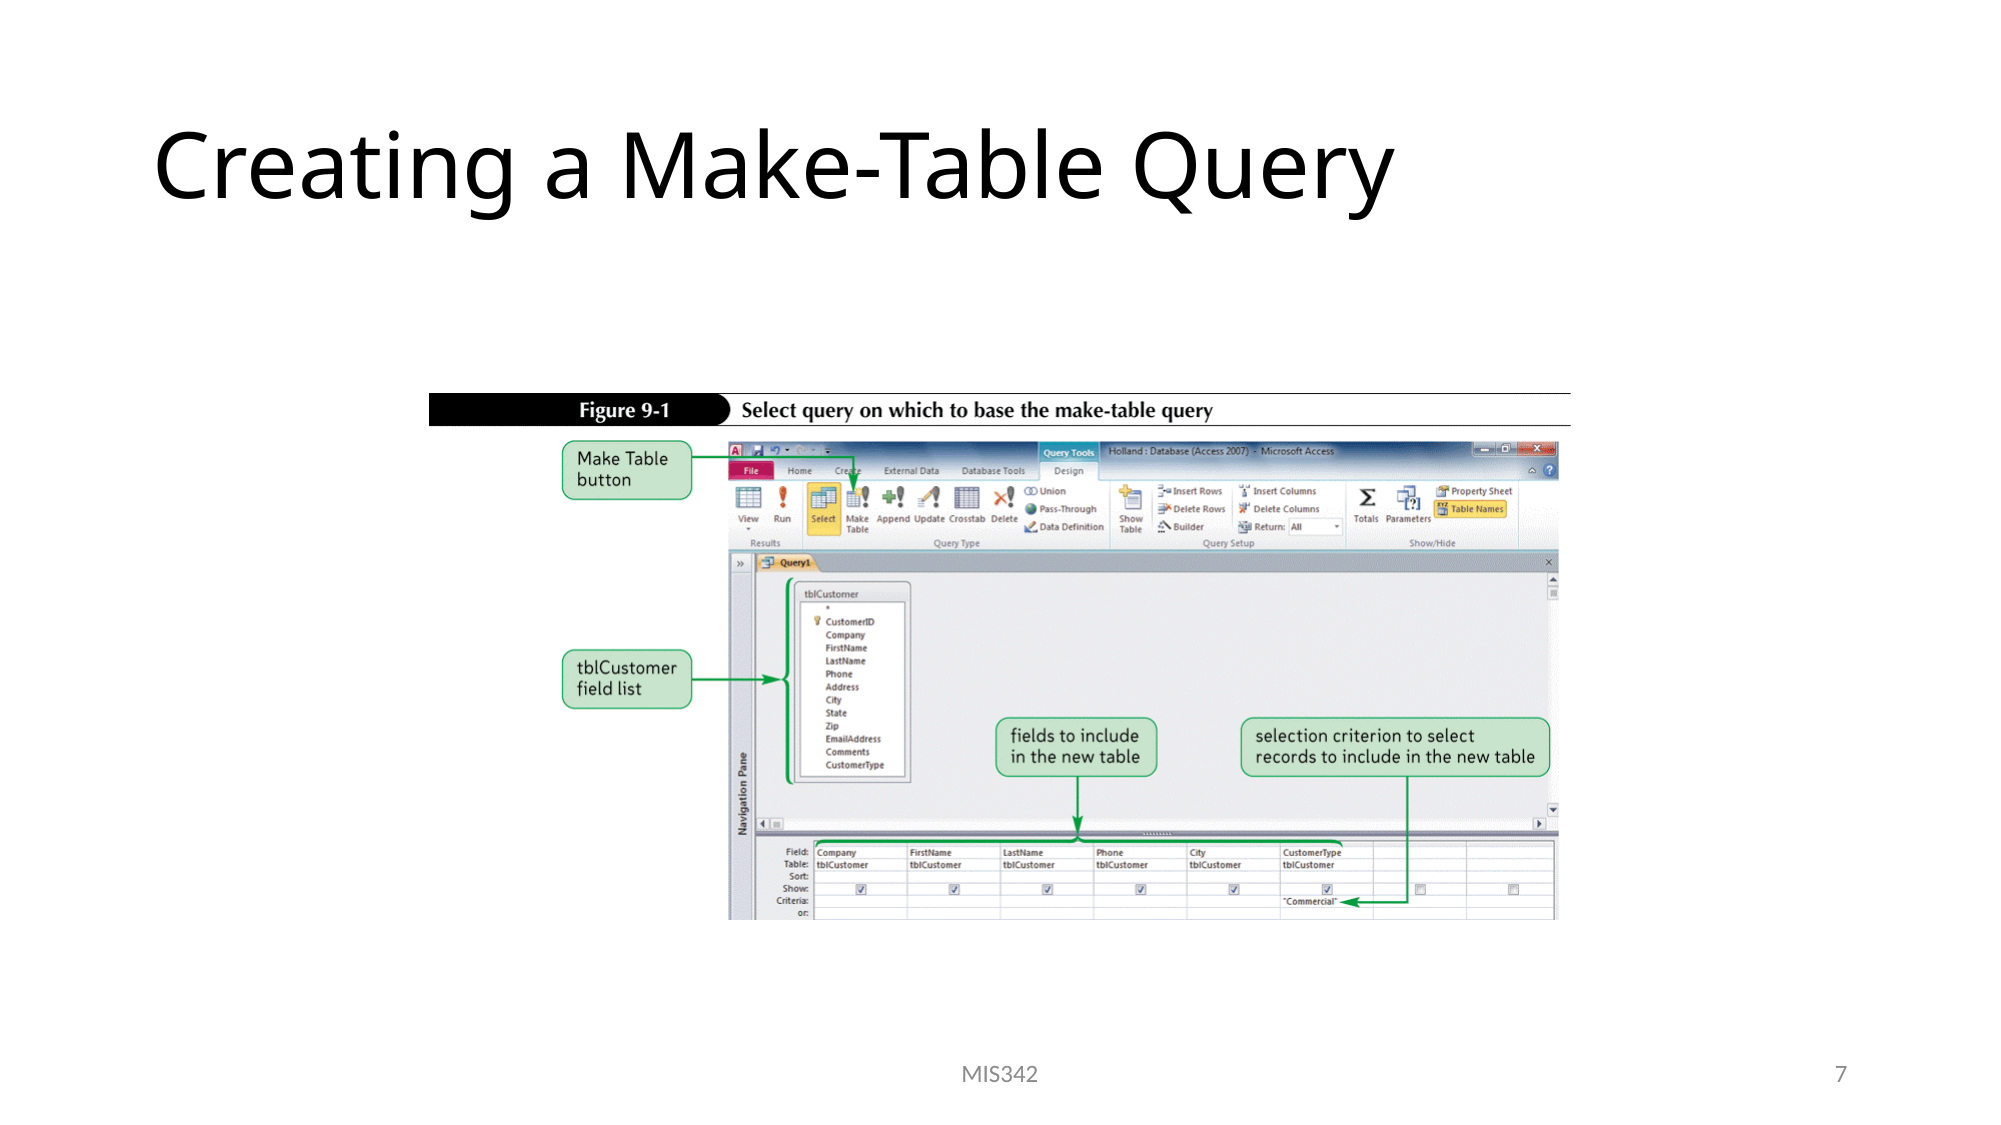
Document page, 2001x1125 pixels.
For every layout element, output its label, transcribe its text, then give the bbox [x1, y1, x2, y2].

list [429, 393, 1571, 920]
title Creating a Make-Table Query [137, 59, 1863, 278]
footer MIS342 [662, 1042, 1338, 1103]
slide_number 7 [1412, 1042, 1863, 1103]
